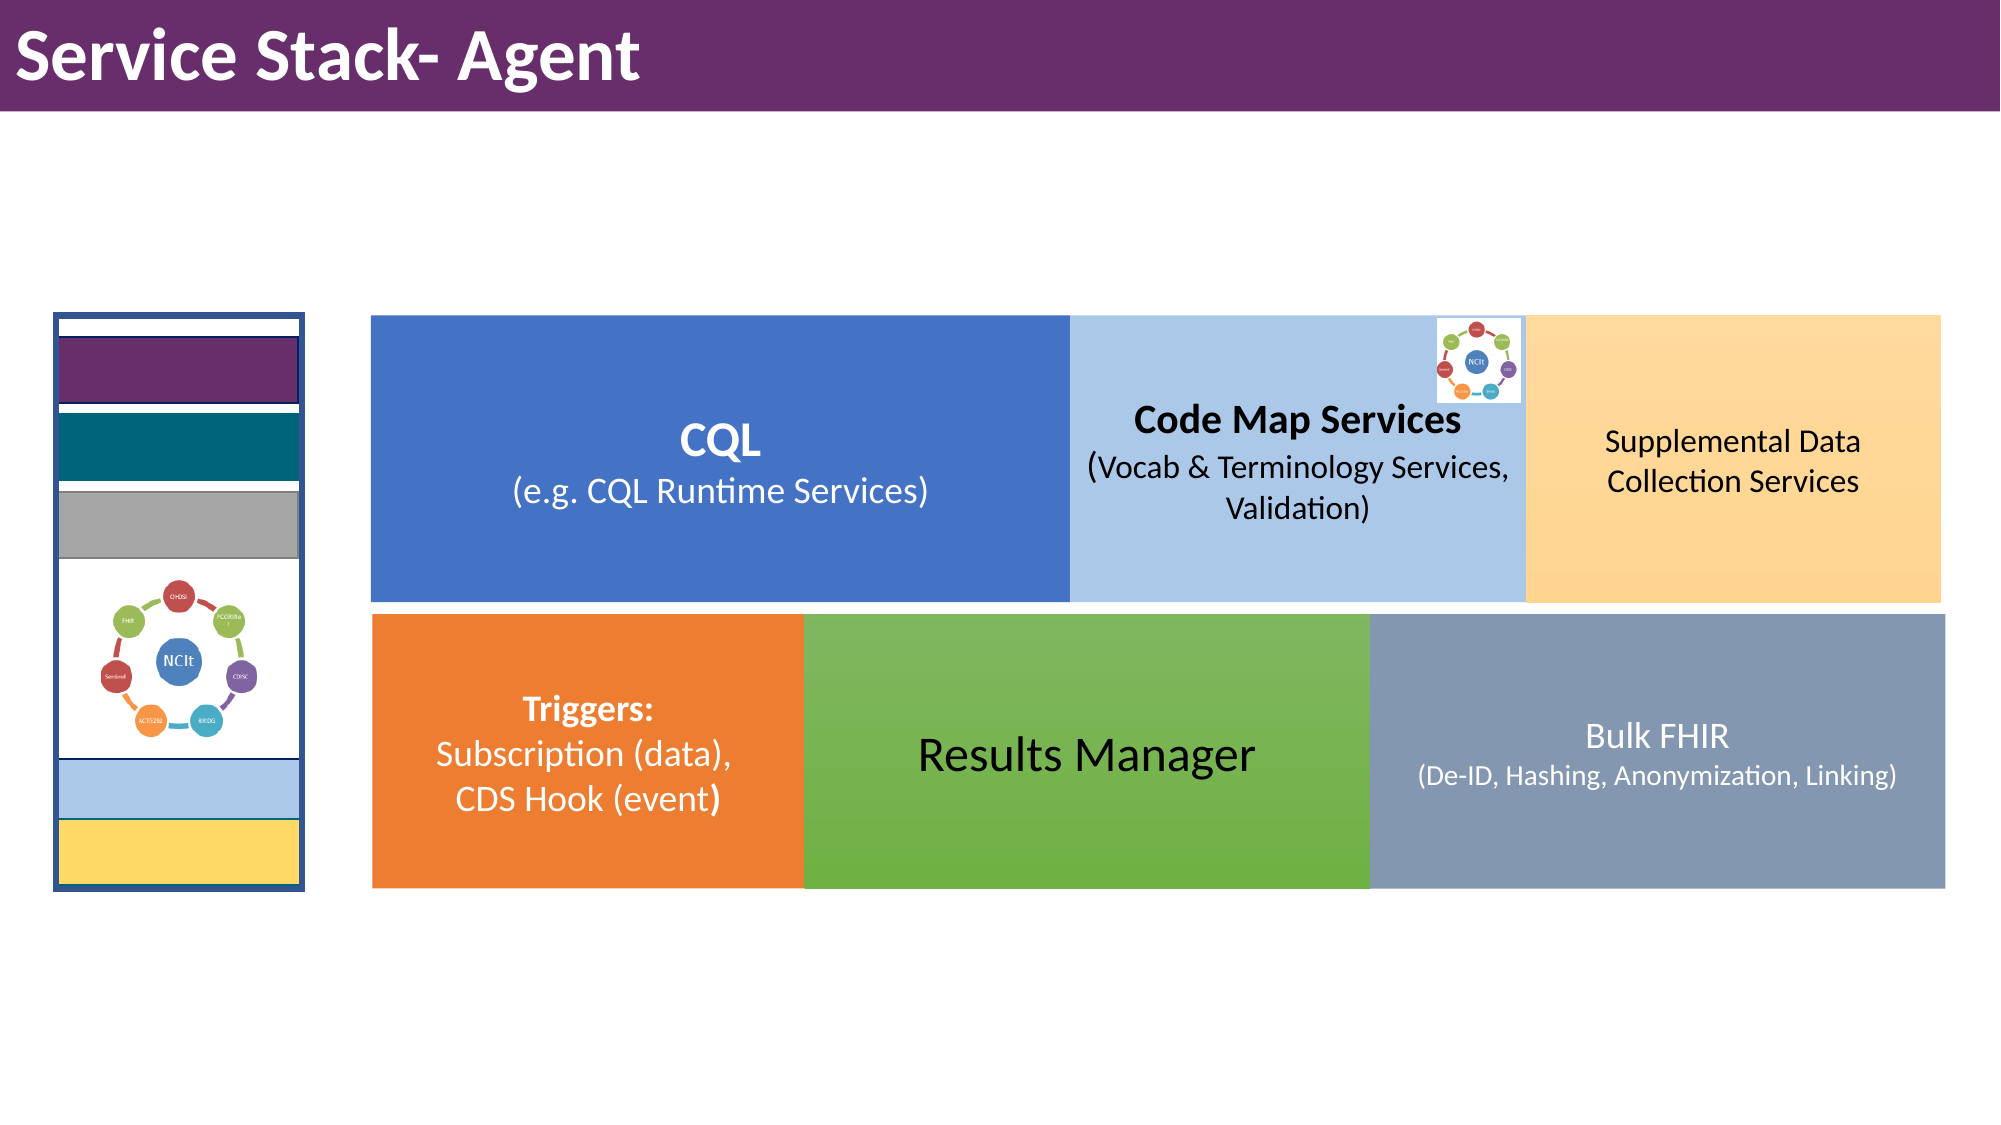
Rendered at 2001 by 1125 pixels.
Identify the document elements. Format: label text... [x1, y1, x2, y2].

text_box Triggers: Subscription (data), CDS Hook (event) [371, 613, 806, 890]
text_box CQL (e.g. CQL Runtime Services) [370, 314, 1071, 603]
text_box Results Manager [804, 614, 1369, 889]
text_box [55, 314, 303, 890]
text_box Bulk FHIR (De-ID, Hashing, Anonymization, Linking) [1369, 613, 1946, 890]
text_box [55, 336, 301, 885]
picture [1437, 318, 1521, 403]
text_box Service Stack- Agent [0, 0, 2000, 112]
text_box Code Map Services (Vocab & Terminology Services, Validation) [1070, 315, 1526, 603]
text_box Supplemental Data Collection Services [1526, 315, 1941, 603]
